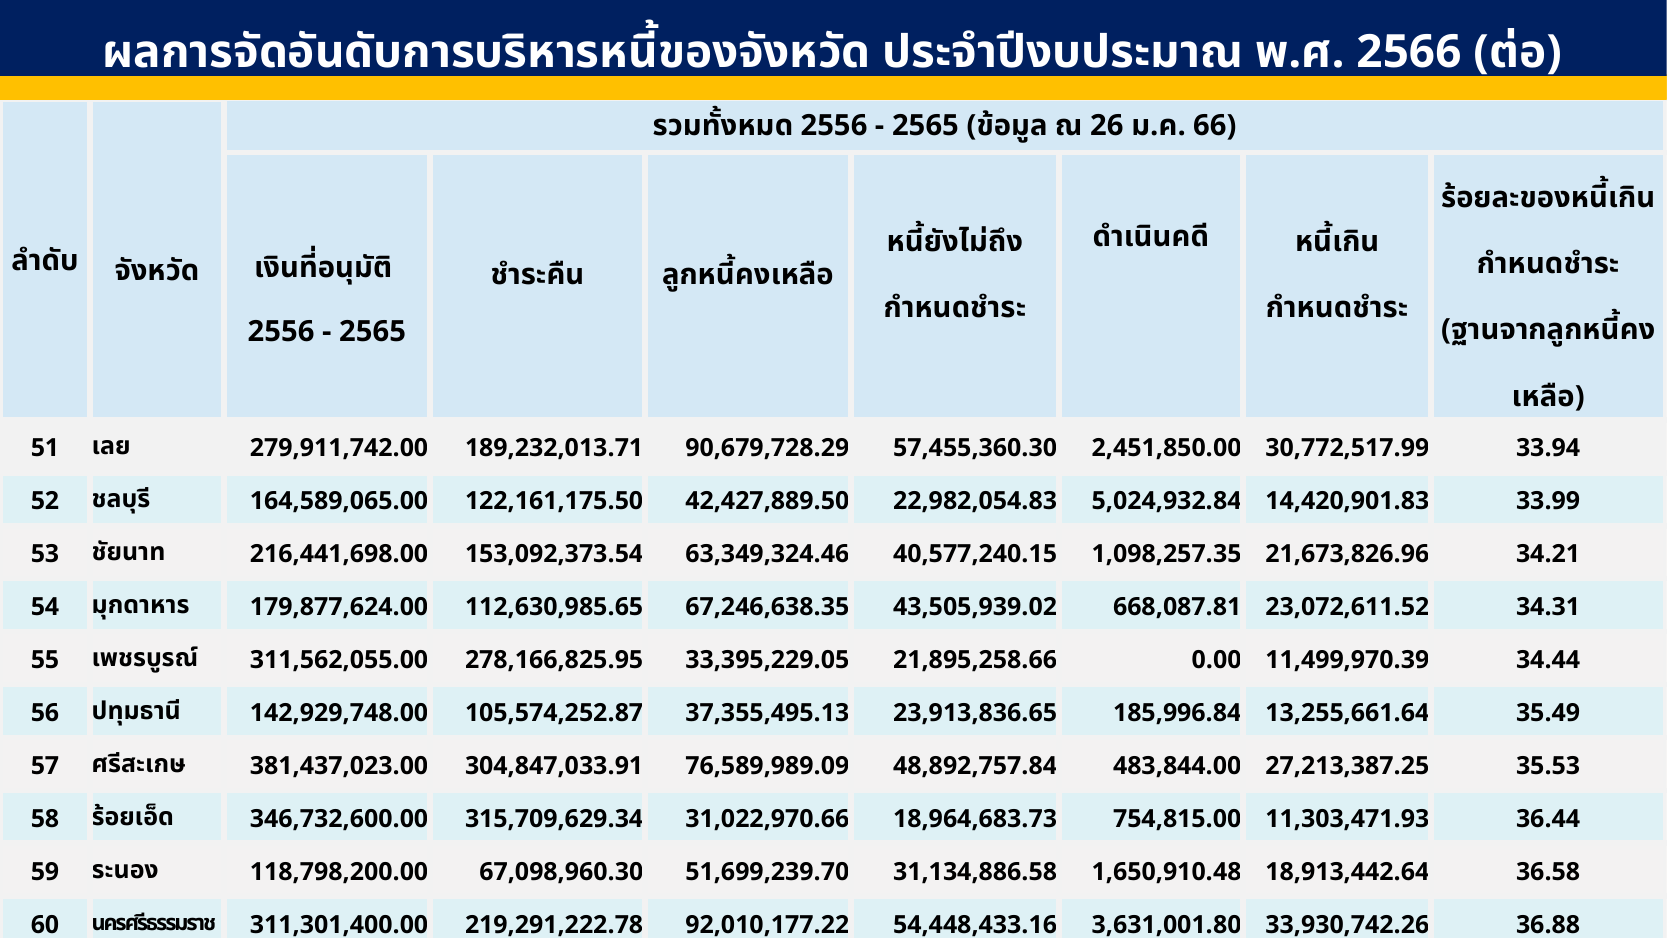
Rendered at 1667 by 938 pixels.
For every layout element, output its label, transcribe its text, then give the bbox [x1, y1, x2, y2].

table_cell นครศรีธรรมราช [93, 899, 221, 938]
table_cell 55 [3, 634, 87, 682]
table_cell 11,499,970.39 [1246, 634, 1428, 682]
table_cell 35.53 [1434, 740, 1663, 788]
table_cell 53 [3, 529, 87, 576]
table_cell 27,213,387.25 [1246, 740, 1428, 788]
table_cell 33,930,742.26 [1246, 899, 1428, 938]
table_cell 311,562,055.00 [227, 634, 427, 682]
table_cell ศรีสะเกษ [93, 740, 221, 788]
table_cell ลูกหนี้คงเหลือ [648, 155, 848, 417]
table_cell 56 [3, 687, 87, 735]
table_cell ร้อยเอ็ด [93, 793, 221, 840]
table_cell 31,022,970.66 [648, 793, 848, 840]
table_cell 122,161,175.50 [433, 476, 642, 523]
table_cell เพชรบูรณ์ [93, 634, 221, 682]
table_cell 33,395,229.05 [648, 634, 848, 682]
table_cell 42,427,889.50 [648, 476, 848, 523]
table_cell 153,092,373.54 [433, 529, 642, 576]
table_cell 219,291,222.78 [433, 899, 642, 938]
table_cell 35.49 [1434, 687, 1663, 735]
table_cell 33.94 [1434, 423, 1663, 470]
table_cell 13,255,661.64 [1246, 687, 1428, 735]
table_cell 36.88 [1434, 899, 1663, 938]
table_cell 1,098,257.35 [1062, 529, 1240, 576]
table_header ลำดับ [3, 102, 87, 417]
table_cell ชำระคืน [433, 155, 642, 417]
table_cell หนี้เกิน กำหนดชำระ [1246, 155, 1428, 417]
table_cell 21,673,826.96 [1246, 529, 1428, 576]
table_cell 51 [3, 423, 87, 470]
table_cell 58 [3, 793, 87, 840]
table_cell 278,166,825.95 [433, 634, 642, 682]
table_cell ร้อยละของหนี้เกิน กำหนดชำระ (ฐานจากลูกหนี้คงเหลือ) [1434, 155, 1663, 417]
table_cell 51,699,239.70 [648, 846, 848, 893]
table_cell 57 [3, 740, 87, 788]
table_cell 346,732,600.00 [227, 793, 427, 840]
table_cell 57,455,360.30 [854, 423, 1056, 470]
table_cell 3,631,001.80 [1062, 899, 1240, 938]
table_cell ดำเนินคดี [1062, 155, 1240, 417]
table_cell 60 [3, 899, 87, 938]
table_cell เลย [93, 423, 221, 470]
table_cell 0.00 [1062, 634, 1240, 682]
table_cell 37,355,495.13 [648, 687, 848, 735]
table_cell 23,913,836.65 [854, 687, 1056, 735]
text_box [0, 76, 1667, 100]
table_header จังหวัด [93, 102, 221, 417]
table_cell 315,709,629.34 [433, 793, 642, 840]
table_cell 14,420,901.83 [1246, 476, 1428, 523]
table_cell 33.99 [1434, 476, 1663, 523]
table_cell 164,589,065.00 [227, 476, 427, 523]
table_cell 18,913,442.64 [1246, 846, 1428, 893]
table_cell 40,577,240.15 [854, 529, 1056, 576]
table_cell ปทุมธานี [93, 687, 221, 735]
table_cell ชลบุรี [93, 476, 221, 523]
table_cell หนี้ยังไม่ถึง กำหนดชำระ [854, 155, 1056, 417]
table_cell 216,441,698.00 [227, 529, 427, 576]
table_header รวมทั้งหมด 2556 - 2565 (ข้อมูล ณ 26 ม.ค. 66) [227, 101, 1663, 150]
table_cell 279,911,742.00 [227, 423, 427, 470]
table_cell 23,072,611.52 [1246, 581, 1428, 629]
table_cell 189,232,013.71 [433, 423, 642, 470]
table_cell 34.31 [1434, 581, 1663, 629]
table_cell 185,996.84 [1062, 687, 1240, 735]
table_cell 668,087.81 [1062, 581, 1240, 629]
table_cell 381,437,023.00 [227, 740, 427, 788]
table_cell 754,815.00 [1062, 793, 1240, 840]
table_cell ชัยนาท [93, 529, 221, 576]
table_cell 142,929,748.00 [227, 687, 427, 735]
table_cell 48,892,757.84 [854, 740, 1056, 788]
table_cell 5,024,932.84 [1062, 476, 1240, 523]
table_cell 67,246,638.35 [648, 581, 848, 629]
table_cell 67,098,960.30 [433, 846, 642, 893]
table_cell 54 [3, 581, 87, 629]
table_cell 34.44 [1434, 634, 1663, 682]
table_cell 92,010,177.22 [648, 899, 848, 938]
table_cell 30,772,517.99 [1246, 423, 1428, 470]
table_cell 43,505,939.02 [854, 581, 1056, 629]
table_cell 31,134,886.58 [854, 846, 1056, 893]
table_cell เงินที่อนุมัติ 2556 - 2565 [227, 155, 427, 417]
table_cell 1,650,910.48 [1062, 846, 1240, 893]
table_cell 36.44 [1434, 793, 1663, 840]
table_cell 112,630,985.65 [433, 581, 642, 629]
table_cell 179,877,624.00 [227, 581, 427, 629]
table_cell 52 [3, 476, 87, 523]
table_cell 21,895,258.66 [854, 634, 1056, 682]
table_cell 311,301,400.00 [227, 899, 427, 938]
table_cell 118,798,200.00 [227, 846, 427, 893]
table_cell 483,844.00 [1062, 740, 1240, 788]
table_cell 34.21 [1434, 529, 1663, 576]
table_cell 105,574,252.87 [433, 687, 642, 735]
table_cell ระนอง [93, 846, 221, 893]
table_cell มุกดาหาร [93, 581, 221, 629]
table_cell 18,964,683.73 [854, 793, 1056, 840]
table_cell 59 [3, 846, 87, 893]
table_cell 304,847,033.91 [433, 740, 642, 788]
table_cell 22,982,054.83 [854, 476, 1056, 523]
table_cell 63,349,324.46 [648, 529, 848, 576]
table_cell 90,679,728.29 [648, 423, 848, 470]
text_box ผลการจัดอันดับการบริหารหนี้ของจังหวัด ประจำปีงบประมาณ พ.ศ. 2566 (ต่อ) [0, 0, 1667, 76]
table_cell 11,303,471.93 [1246, 793, 1428, 840]
table_cell 2,451,850.00 [1062, 423, 1240, 470]
table_cell 54,448,433.16 [854, 899, 1056, 938]
table_cell 36.58 [1434, 846, 1663, 893]
table_cell 76,589,989.09 [648, 740, 848, 788]
